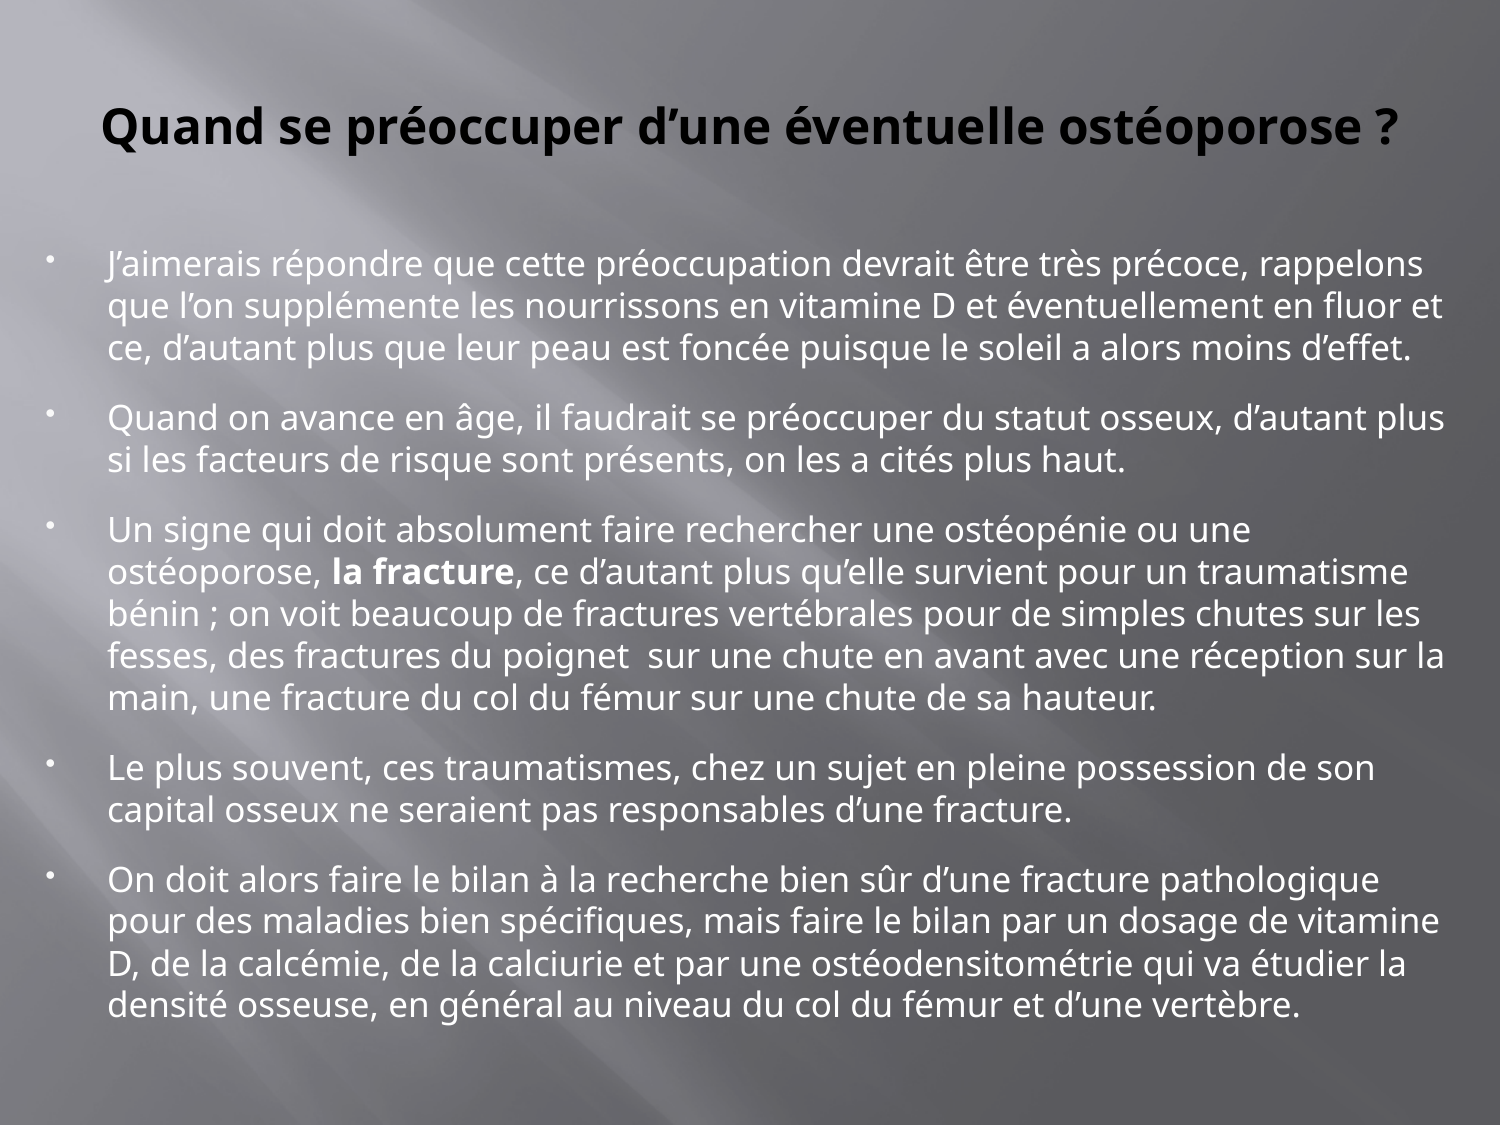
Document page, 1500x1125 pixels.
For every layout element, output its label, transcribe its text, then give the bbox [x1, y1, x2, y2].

list J’aimerais répondre que cette préoccupation devrait être très précoce, rappelons que l’on supplémente les nourrissons en vitamine D et éventuellement en fluor et ce, d’autant plus que leur peau est foncée puisque le soleil a alors moins d’effet. Quand on avance en âge, il faudrait se préoccuper du statut osseux, d’autant plus si les facteurs de risque sont présents, on les a cités plus haut. Un signe qui doit absolument faire rechercher une ostéopénie ou une ostéoporose, la fracture, ce d’autant plus qu’elle survient pour un traumatisme bénin ; on voit beaucoup de fractures vertébrales pour de simples chutes sur les fesses, des fractures du poignet sur une chute en avant avec une réception sur la main, une fracture du col du fémur sur une chute de sa hauteur. Le plus souvent, ces traumatismes, chez un sujet en pleine possession de son capital osseux ne seraient pas responsables d’une fracture. On doit alors faire le bilan à la recherche bien sûr d’une fracture pathologique pour des maladies bien spécifiques, mais faire le bilan par un dosage de vitamine D, de la calcémie, de la calciurie et par une ostéodensitométrie qui va étudier la densité osseuse, en général au niveau du col du fémur et d’une vertèbre. [11, 234, 1477, 1090]
title Quand se préoccuper d’une éventuelle ostéoporose ? [75, 58, 1425, 234]
